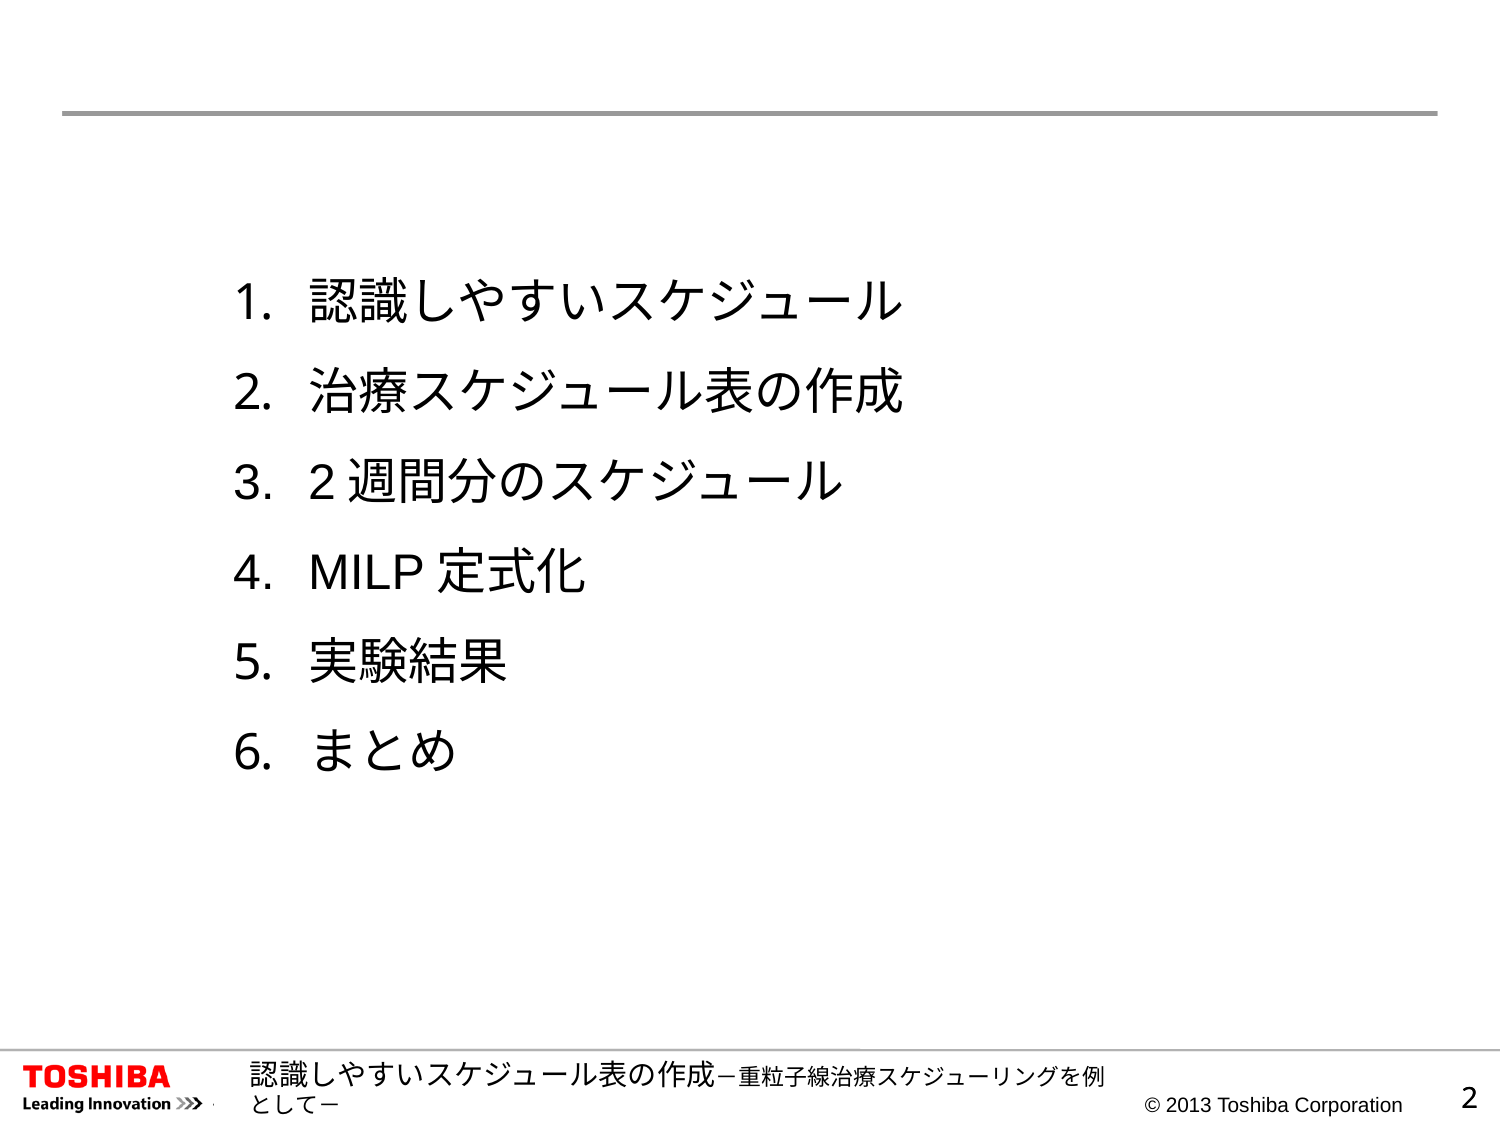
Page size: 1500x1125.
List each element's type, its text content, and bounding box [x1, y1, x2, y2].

footer 認識しやすいスケジュール表の作成－重粒子線治療スケジューリングを例として－ [249, 1062, 1113, 1113]
picture [12, 1053, 225, 1122]
text_box 認識しやすいスケジュール 治療スケジュール表の作成 2週間分のスケジュール MILP定式化 実験結果 まとめ [218, 231, 1365, 787]
